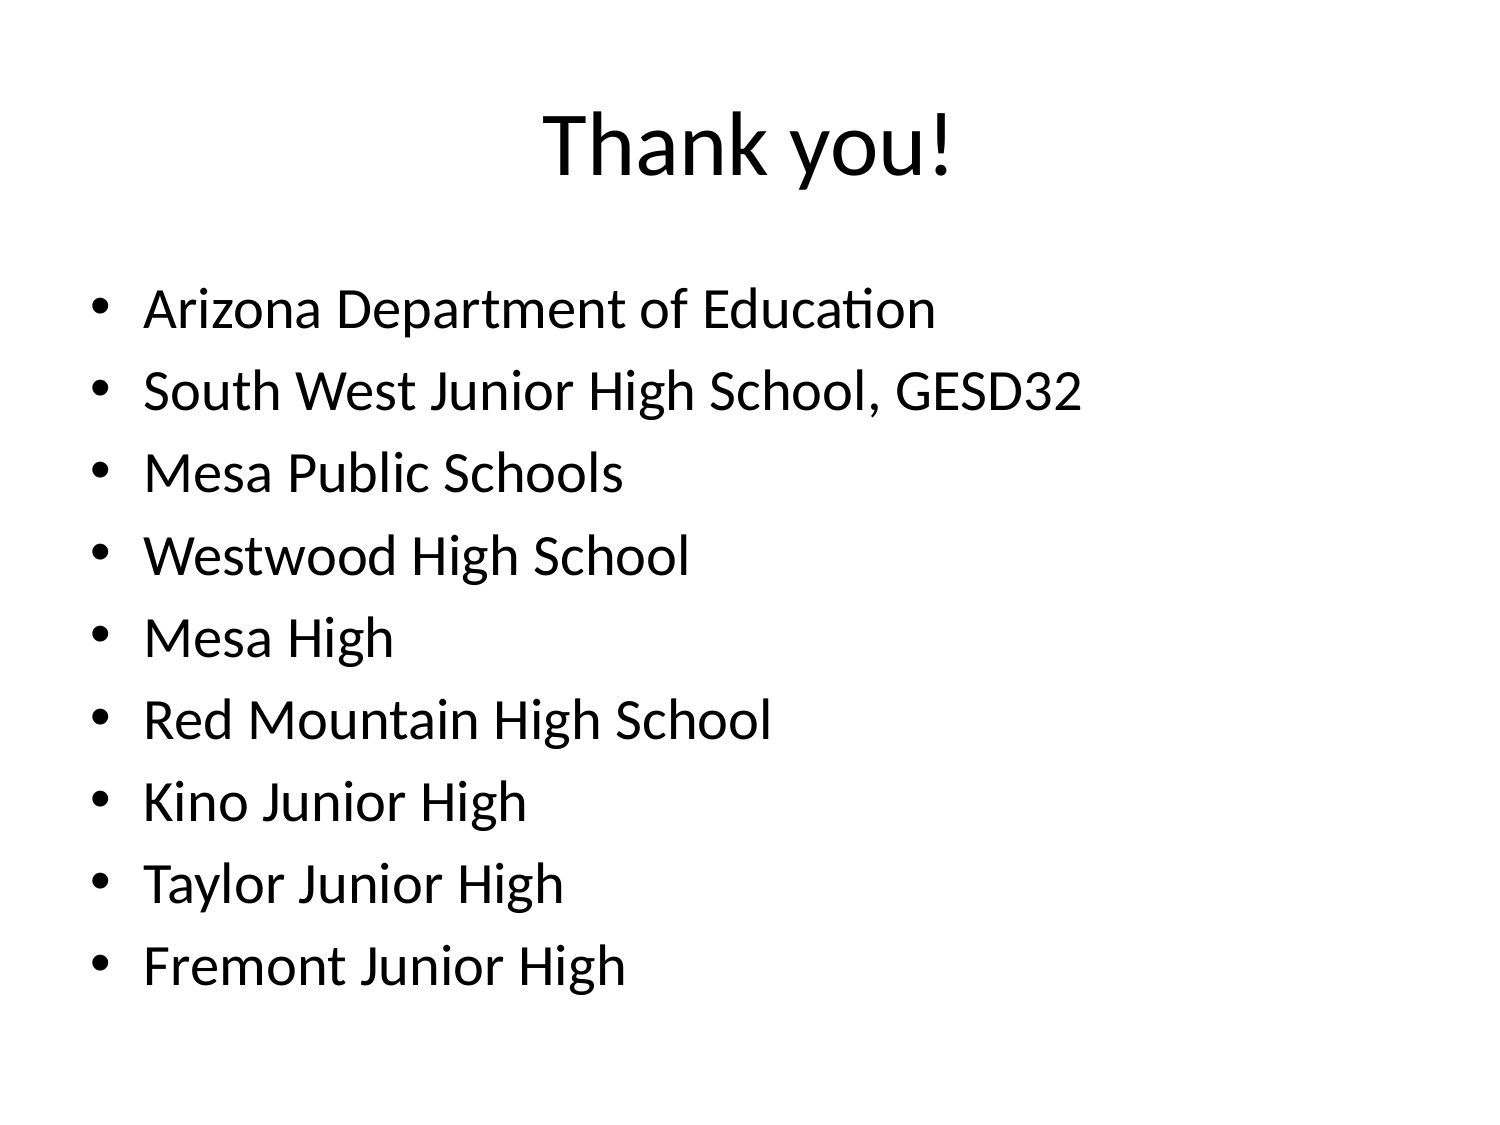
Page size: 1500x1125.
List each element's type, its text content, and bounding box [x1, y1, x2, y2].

title Thank you! [75, 45, 1425, 233]
list Arizona Department of Education South West Junior High School, GESD32 Mesa Public Schools Westwood High School Mesa High Red Mountain High School Kino Junior High Taylor Junior High Fremont Junior High [75, 262, 1425, 1005]
